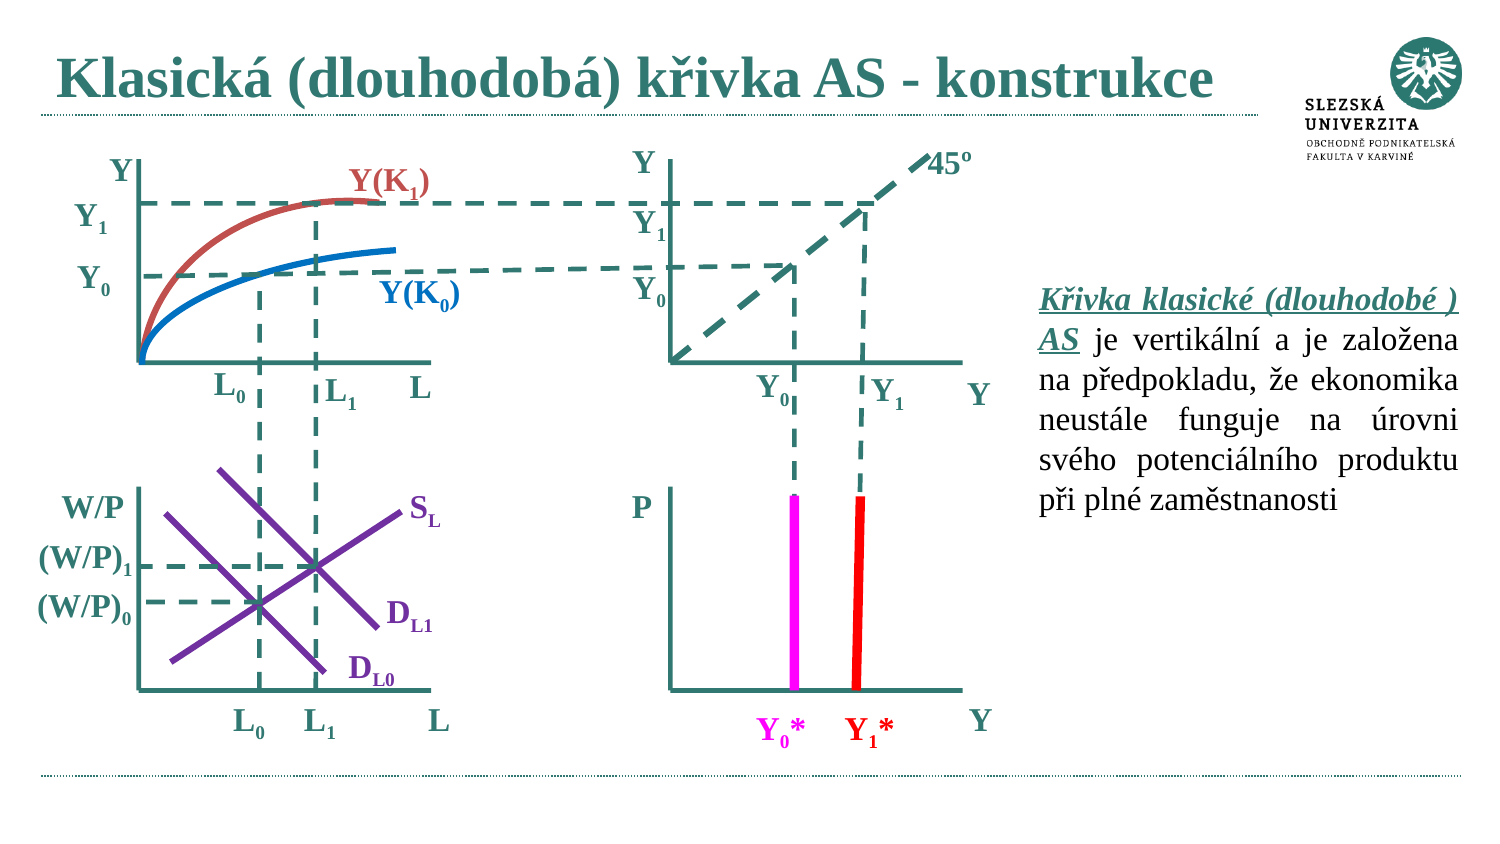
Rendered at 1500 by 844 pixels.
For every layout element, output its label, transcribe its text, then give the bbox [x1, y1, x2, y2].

text_box Y [952, 365, 1015, 420]
text_box Y(K0) [364, 263, 508, 324]
text_box Y(K1) [333, 150, 458, 212]
text_box L0 [198, 354, 276, 415]
text_box Y1* [829, 699, 953, 760]
text_box Y1 [617, 192, 725, 253]
text_box Y [94, 141, 157, 196]
picture [1305, 37, 1462, 160]
text_box [260, 343, 359, 376]
text_box (W/P)0 [22, 576, 162, 637]
text_box [143, 201, 378, 350]
text_box 45º [912, 133, 1011, 189]
title Klasická (dlouhodobá) křivka AS - konstrukce [41, 32, 1270, 116]
text_box Y0 [62, 247, 148, 308]
text_box (W/P)1 [23, 527, 163, 588]
text_box Y [953, 690, 1016, 746]
text_box W/P [46, 477, 157, 527]
text_box Y1 [59, 185, 148, 246]
text_box Y0 [617, 258, 693, 320]
text_box Křivka klasické (dlouhodobé ) AS je vertikální a je založena na předpokladu, že ekonomika neustále funguje na úrovni svého potenciálního produktu při plné zaměstnanosti [1024, 269, 1475, 525]
text_box DL0 [333, 637, 428, 698]
text_box L1 [310, 361, 396, 422]
text_box L0 [218, 690, 289, 751]
text_box L1 [289, 690, 375, 751]
text_box SL [394, 477, 476, 539]
text_box Y0* [741, 699, 829, 760]
text_box [150, 360, 198, 368]
text_box DL1 [371, 583, 473, 644]
text_box P [617, 477, 680, 533]
text_box [142, 250, 396, 365]
text_box Y1 [855, 361, 936, 422]
text_box L [413, 690, 476, 746]
text_box Y0 [741, 357, 829, 418]
text_box L [394, 357, 457, 413]
text_box [165, 486, 254, 543]
text_box Y [617, 132, 707, 188]
